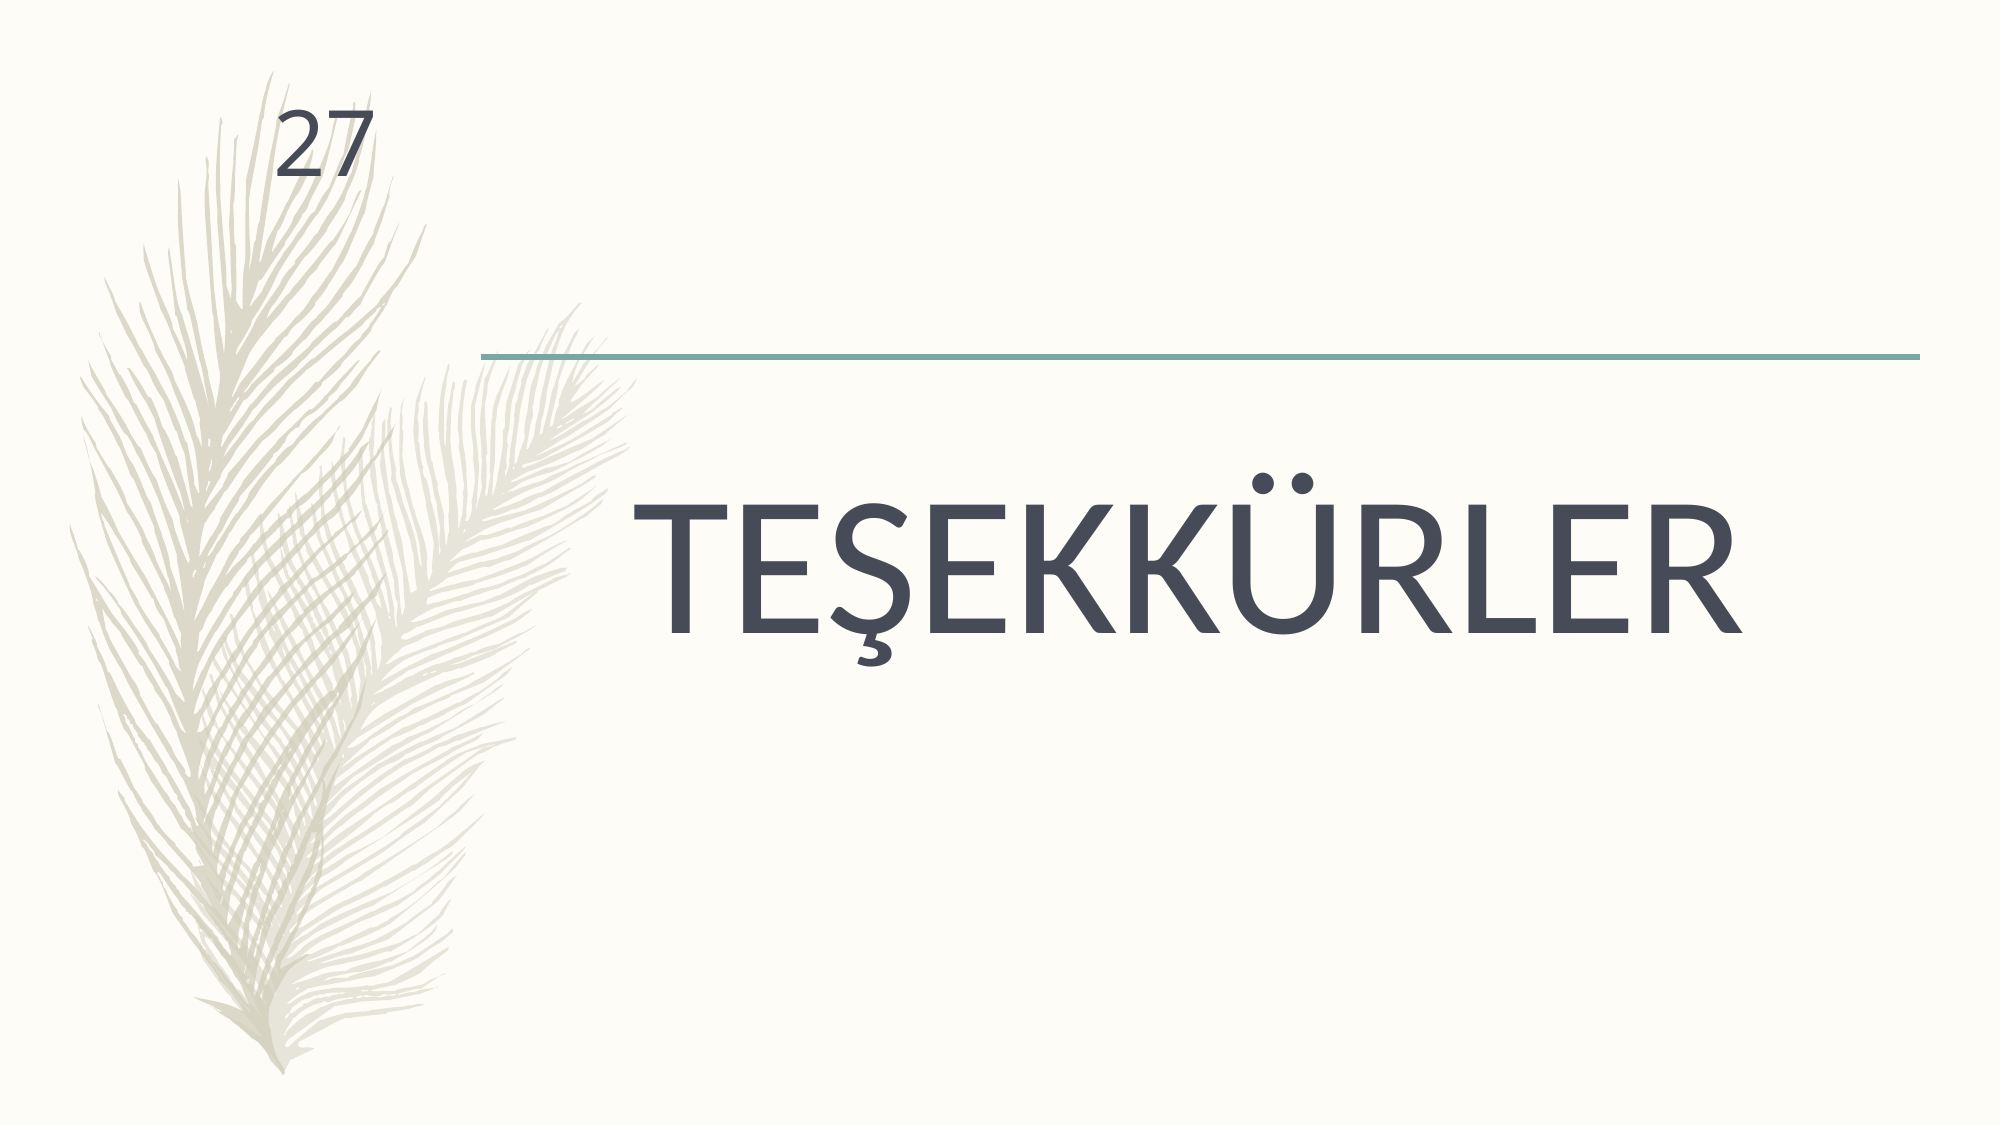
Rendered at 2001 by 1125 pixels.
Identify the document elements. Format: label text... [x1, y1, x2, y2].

slide_number 27 [84, 118, 394, 218]
list TEŞEKKÜRLER [481, 399, 1920, 999]
